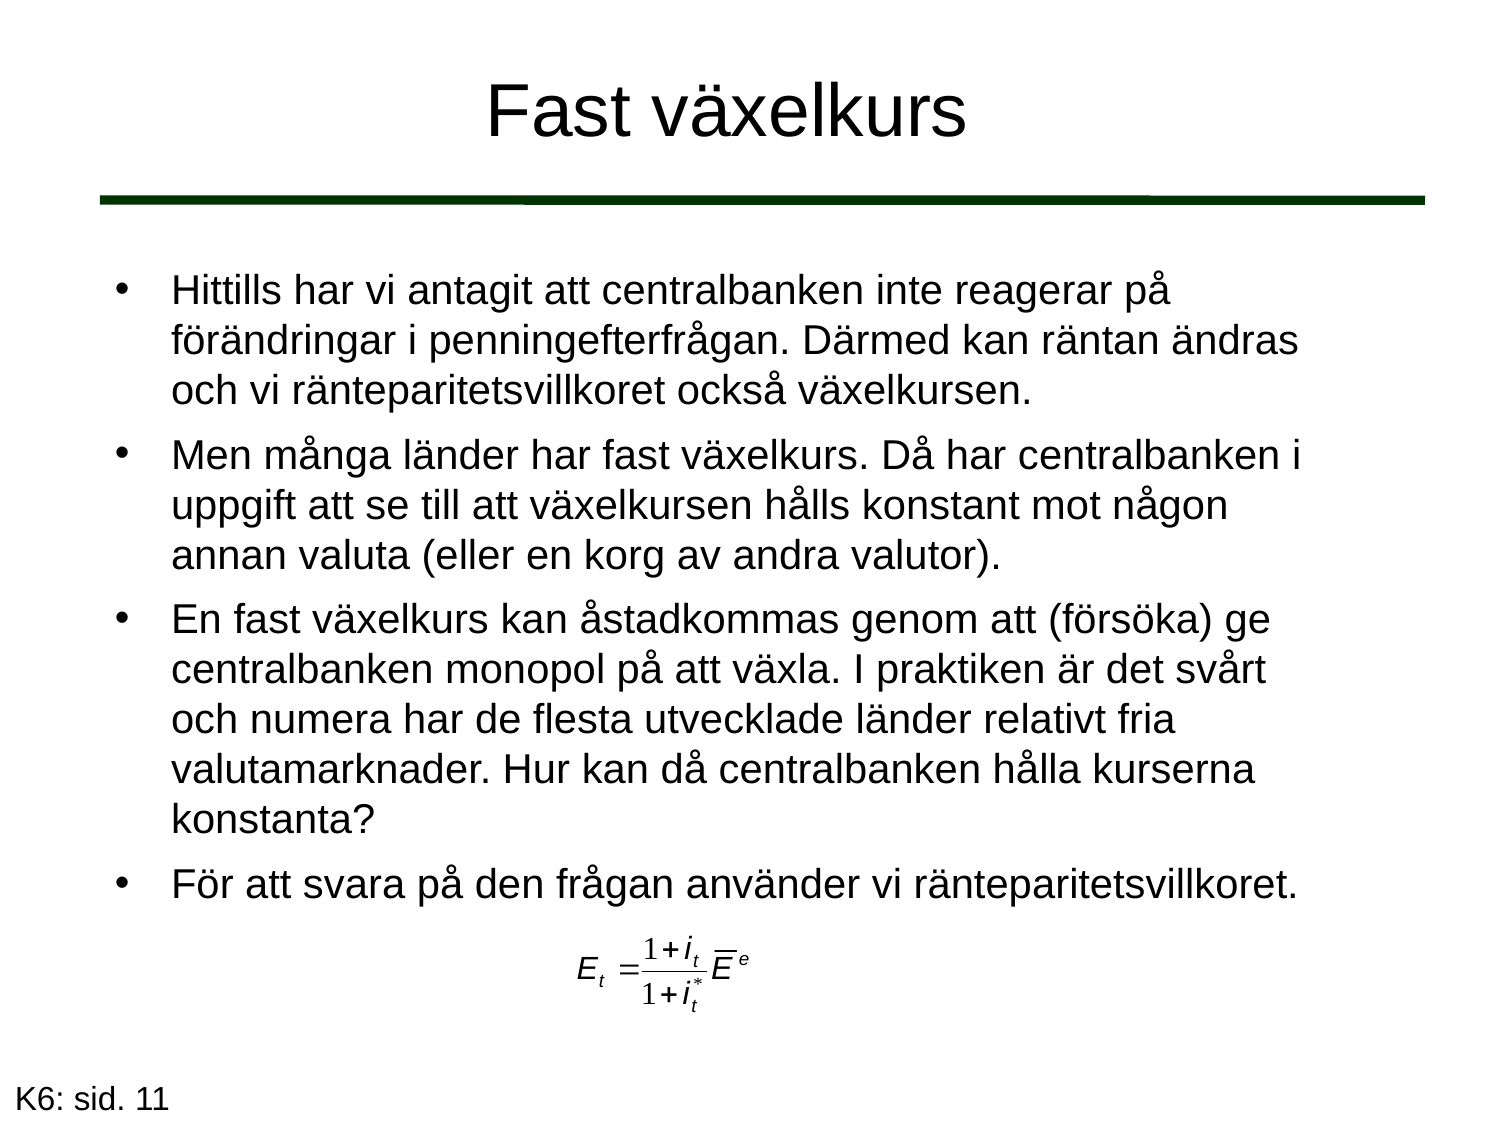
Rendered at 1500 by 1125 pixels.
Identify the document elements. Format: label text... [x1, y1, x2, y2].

title Fast växelkurs [160, 12, 1294, 200]
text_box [572, 928, 756, 1021]
slide_number K6: sid. 11 [0, 1069, 312, 1125]
list Hittills har vi antagit att centralbanken inte reagerar på förändringar i penningefterfrågan. Därmed kan räntan ändras och vi ränteparitetsvillkoret också växelkursen. Men många länder har fast växelkurs. Då har centralbanken i uppgift att se till att växelkursen hålls konstant mot någon annan valuta (eller en korg av andra valutor). En fast växelkurs kan åstadkommas genom att (försöka) ge centralbanken monopol på att växla. I praktiken är det svårt och numera har de flesta utvecklade länder relativt fria valutamarknader. Hur kan då centralbanken hålla kurserna konstanta? För att svara på den frågan använder vi ränteparitetsvillkoret. [99, 255, 1343, 1059]
